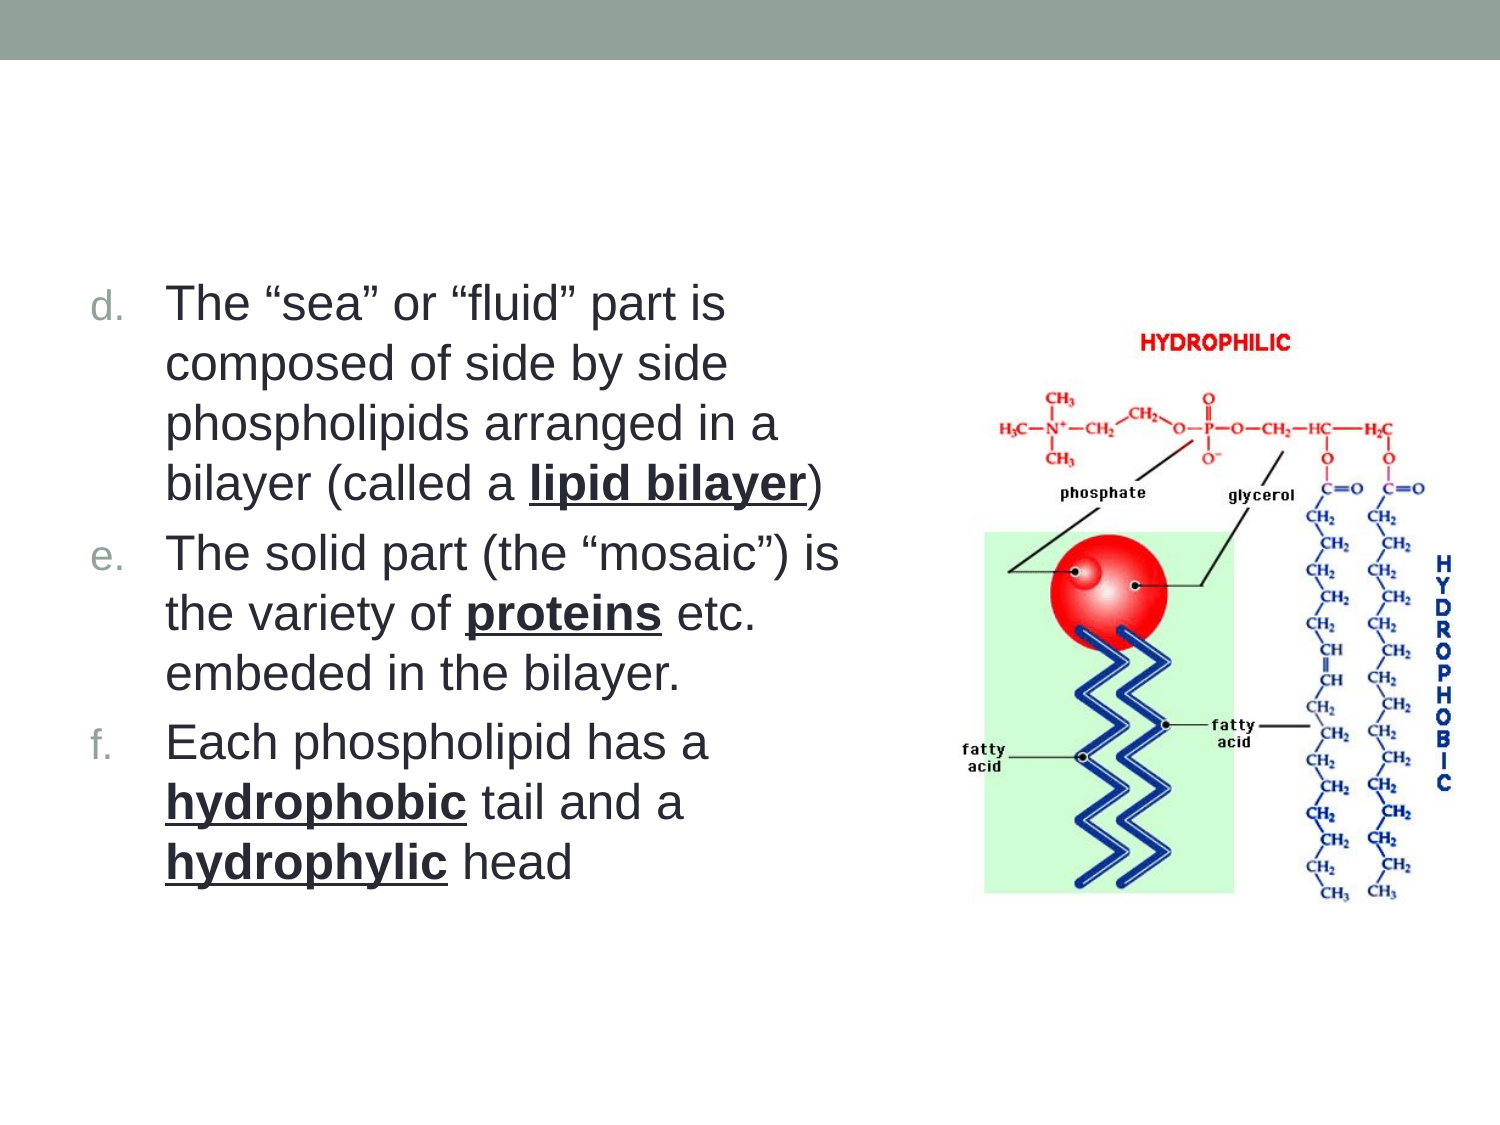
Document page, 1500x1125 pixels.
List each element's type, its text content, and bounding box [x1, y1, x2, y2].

picture [948, 311, 1474, 904]
list The “sea” or “fluid” part is composed of side by side phospholipids arranged in a bilayer (called a lipid bilayer) The solid part (the “mosaic”) is the variety of proteins etc. embeded in the bilayer. Each phospholipid has a hydrophobic tail and a hydrophylic head [75, 262, 939, 1063]
